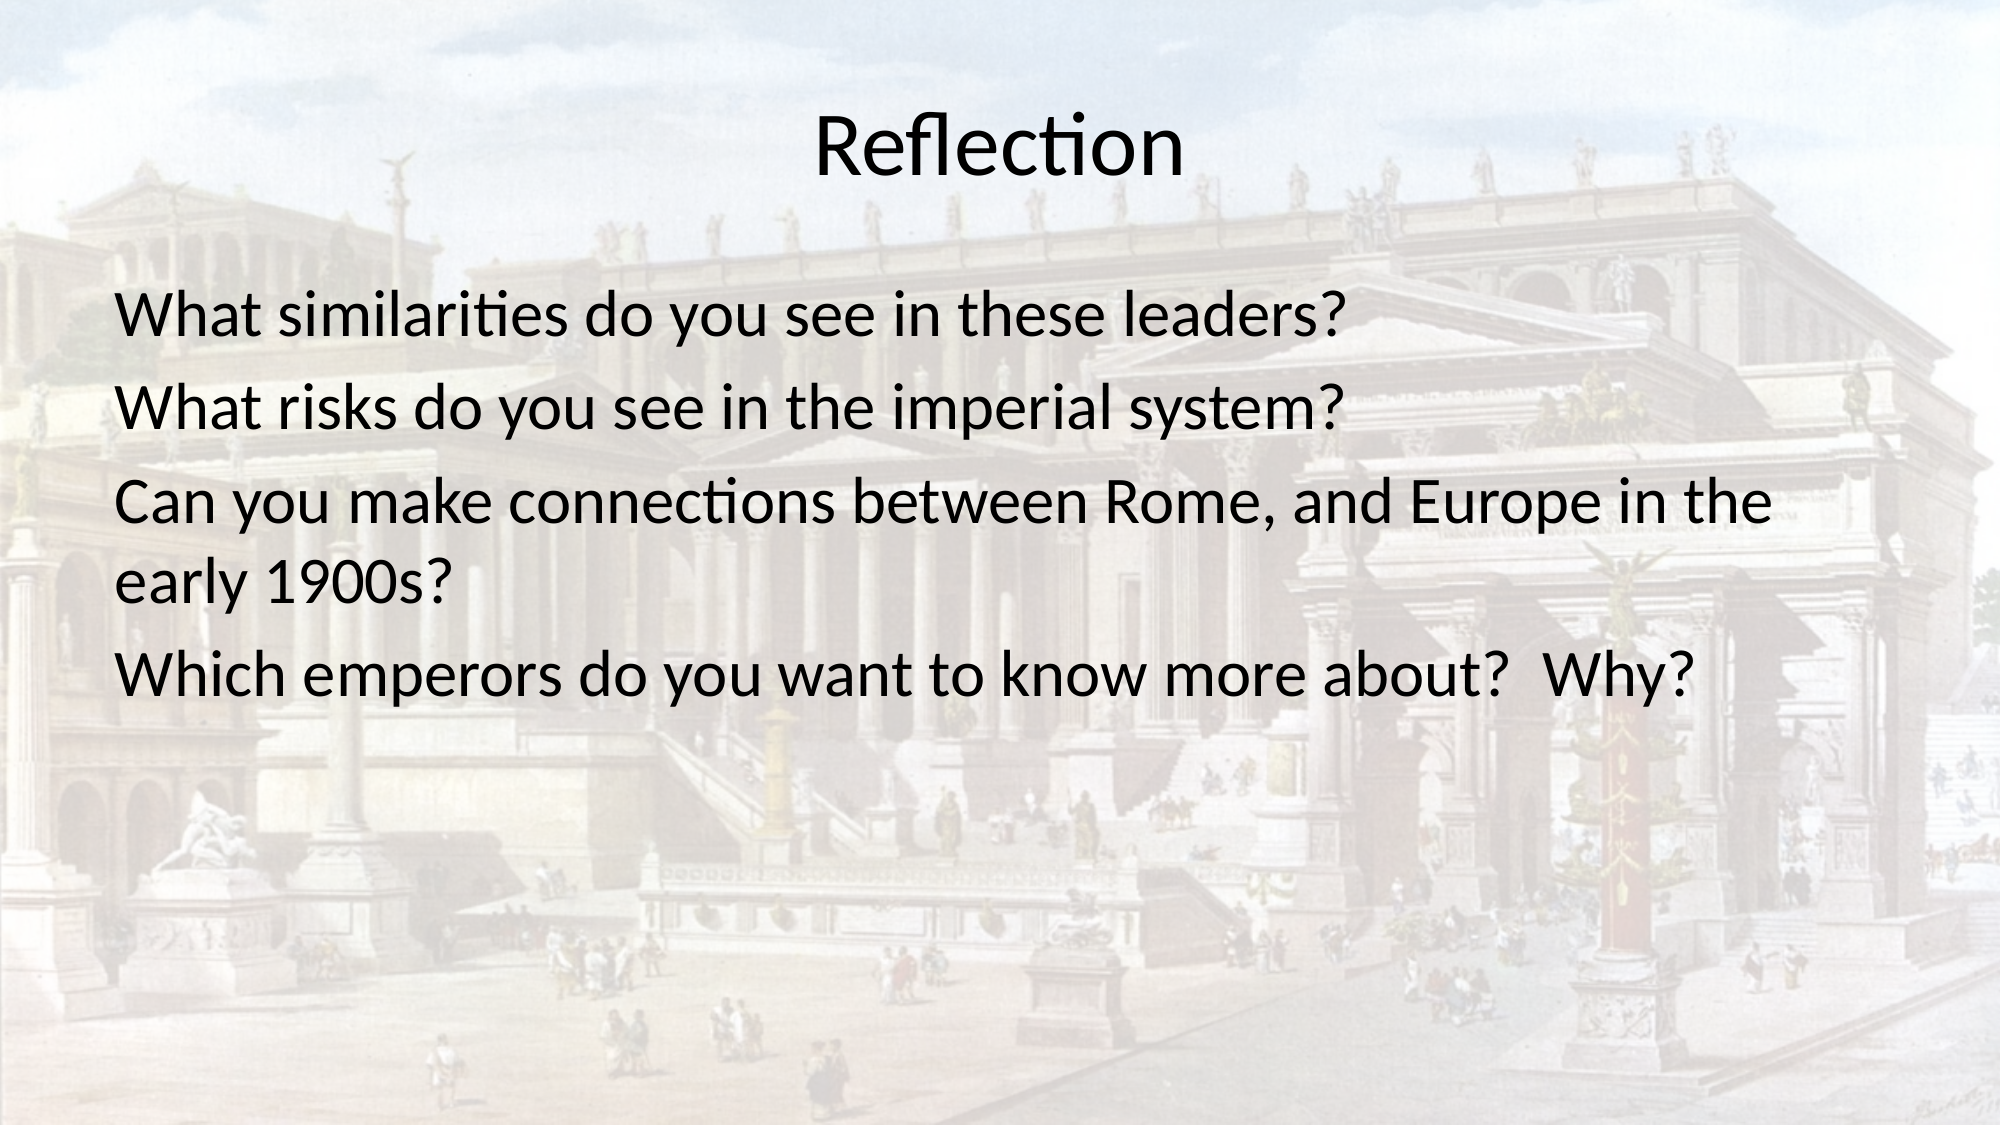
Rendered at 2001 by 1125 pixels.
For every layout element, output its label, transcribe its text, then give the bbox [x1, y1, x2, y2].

list What similarities do you see in these leaders? What risks do you see in the imperial system? Can you make connections between Rome, and Europe in the early 1900s? Which emperors do you want to know more about? Why? [99, 262, 1900, 1005]
title Reflection [99, 45, 1900, 233]
